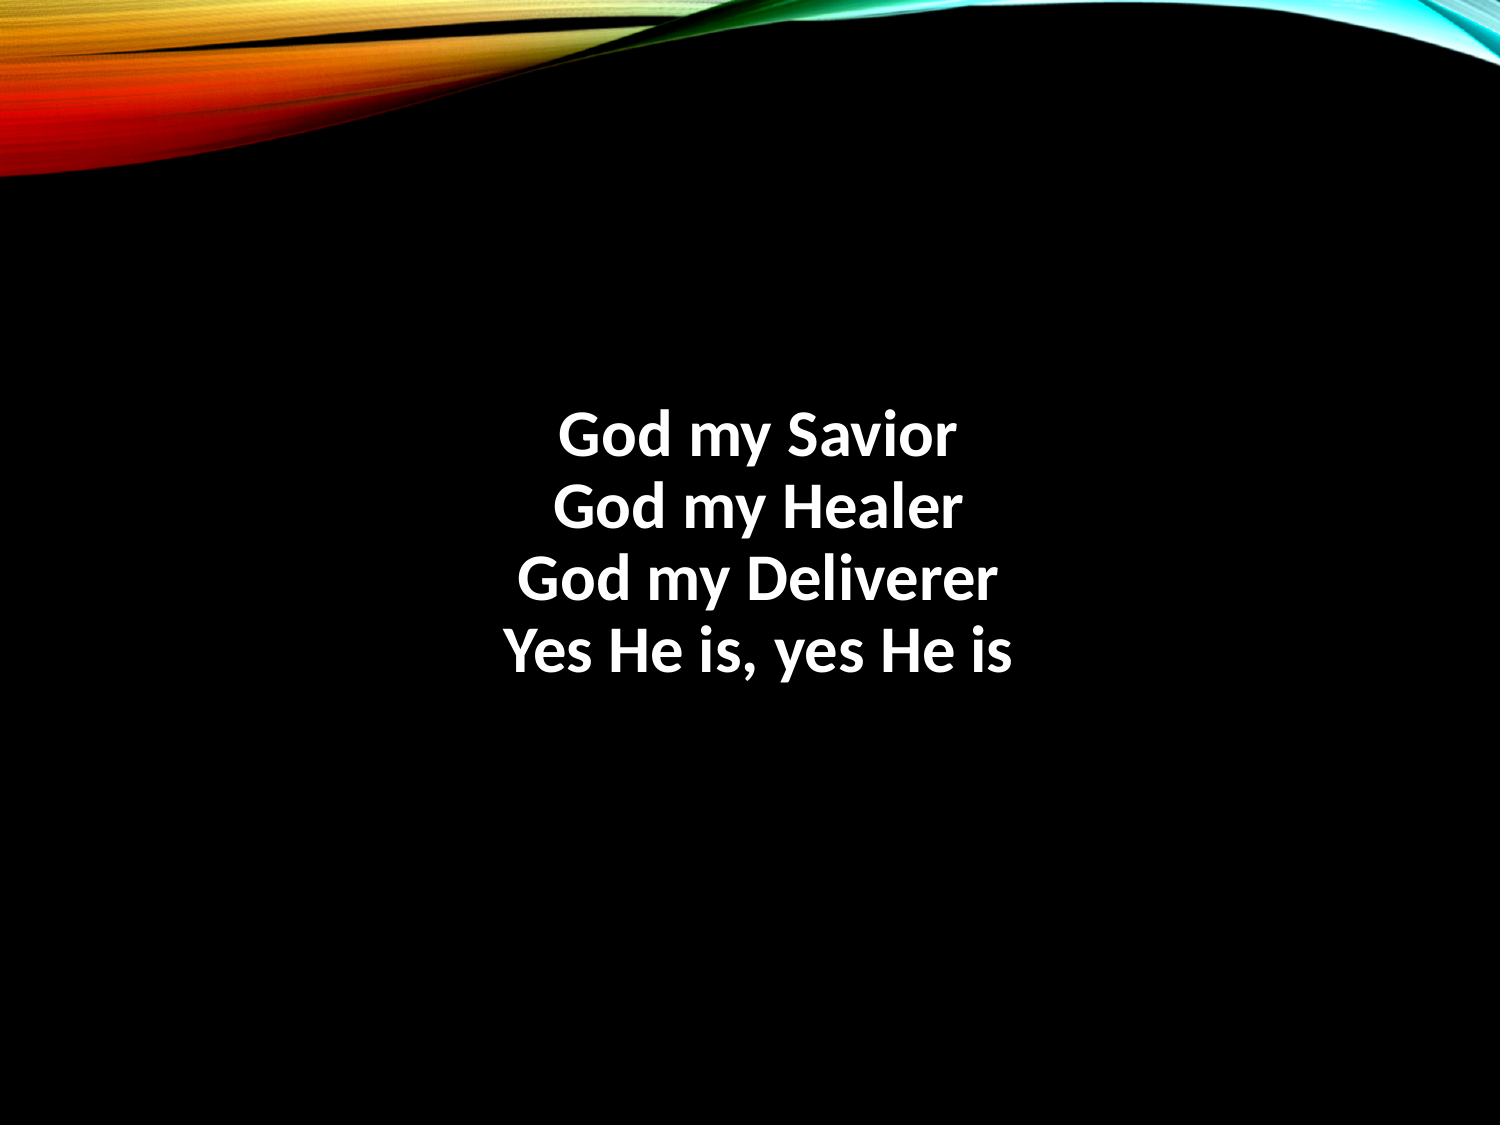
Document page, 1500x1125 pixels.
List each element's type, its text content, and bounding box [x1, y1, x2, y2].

list God my Savior God my Healer God my Deliverer Yes He is, yes He is [75, 12, 1425, 1125]
picture [0, 0, 1500, 178]
